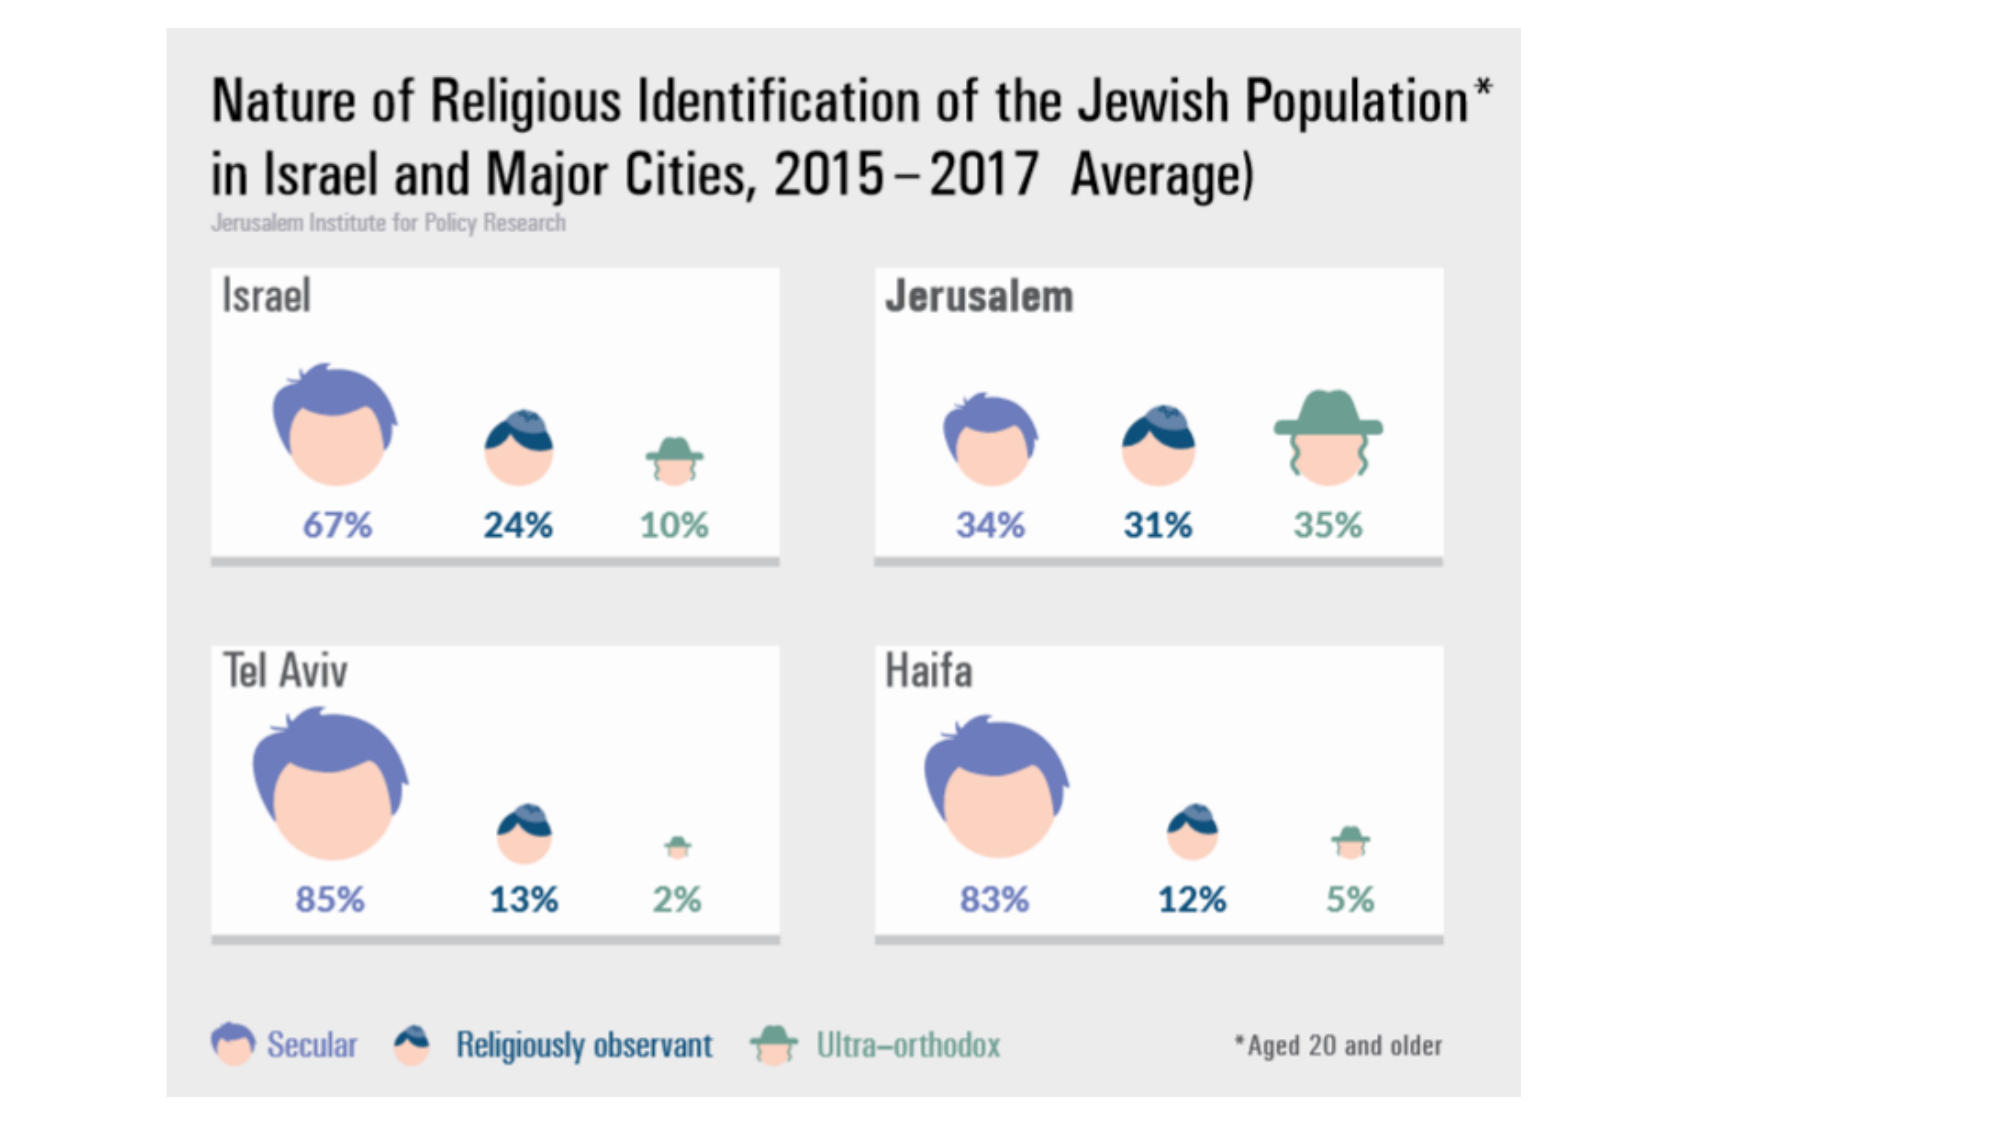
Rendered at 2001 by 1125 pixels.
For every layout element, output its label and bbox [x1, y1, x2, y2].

picture [166, 28, 1522, 1097]
